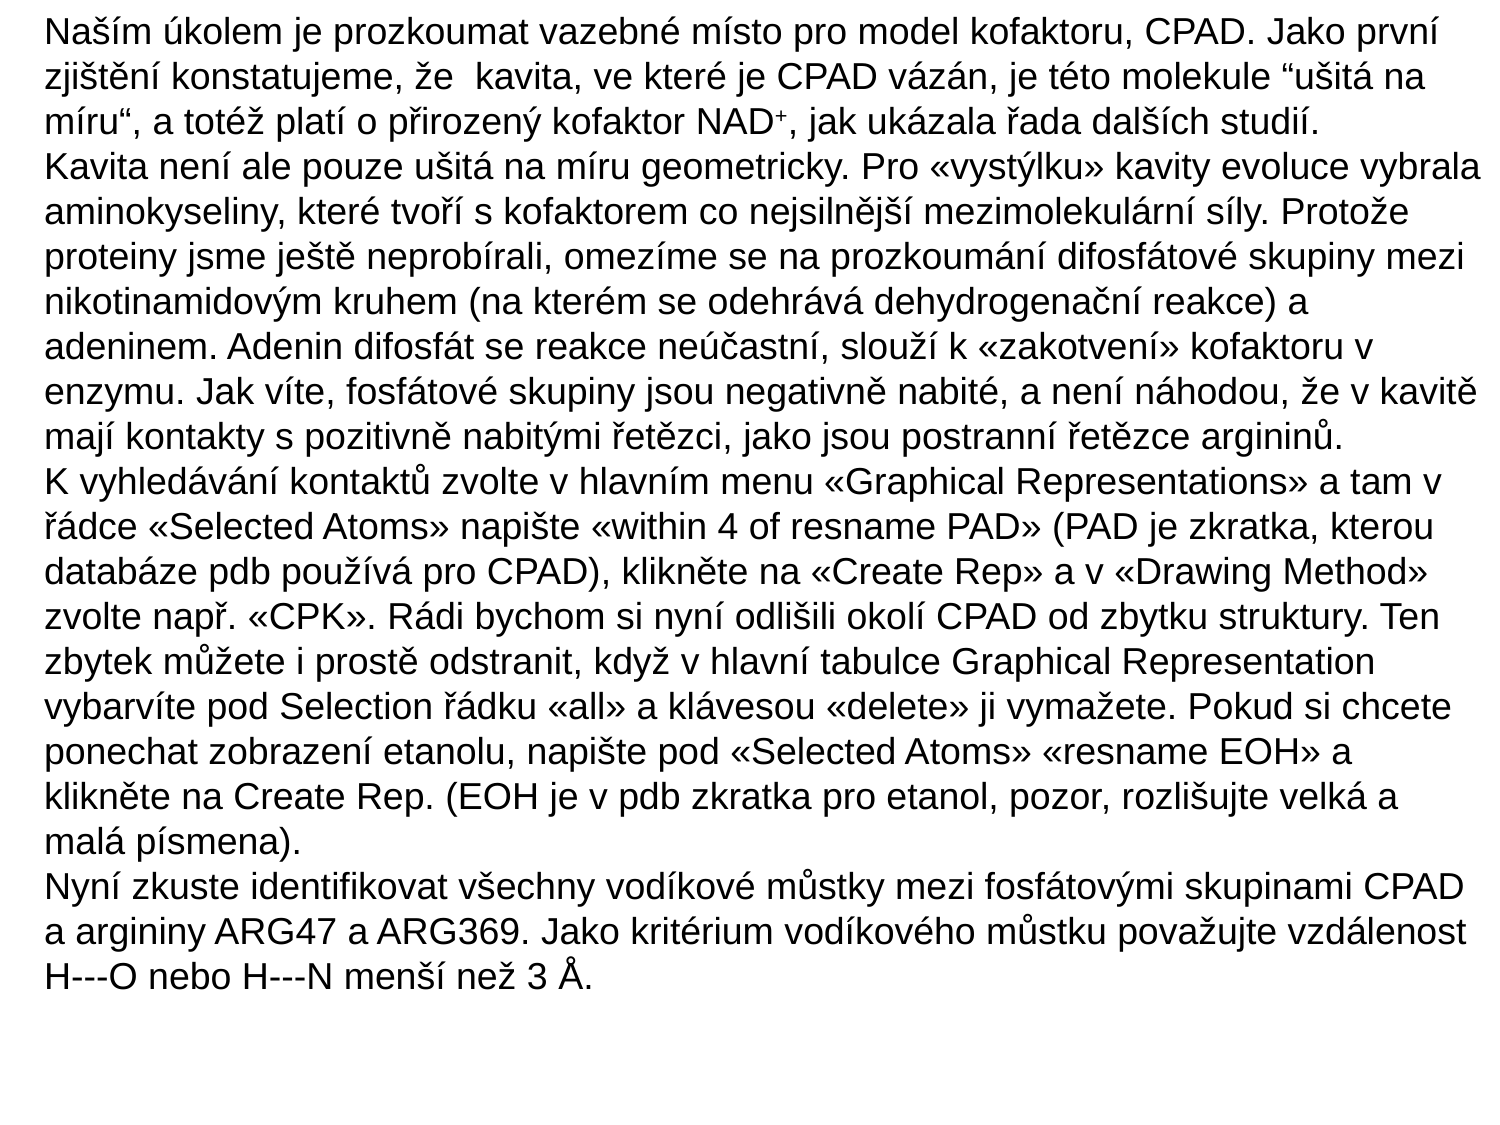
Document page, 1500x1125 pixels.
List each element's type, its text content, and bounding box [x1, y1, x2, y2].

text_box Naším úkolem je prozkoumat vazebné místo pro model kofaktoru, CPAD. Jako první zjištění konstatujeme, že kavita, ve které je CPAD vázán, je této molekule “ušitá na míru“, a totéž platí o přirozený kofaktor NAD+, jak ukázala řada dalších studií. Kavita není ale pouze ušitá na míru geometricky. Pro «vystýlku» kavity evoluce vybrala aminokyseliny, které tvoří s kofaktorem co nejsilnější mezimolekulární síly. Protože proteiny jsme ještě neprobírali, omezíme se na prozkoumání difosfátové skupiny mezi nikotinamidovým kruhem (na kterém se odehrává dehydrogenační reakce) a adeninem. Adenin difosfát se reakce neúčastní, slouží k «zakotvení» kofaktoru v enzymu. Jak víte, fosfátové skupiny jsou negativně nabité, a není náhodou, že v kavitě mají kontakty s pozitivně nabitými řetězci, jako jsou postranní řetězce argininů. K vyhledávání kontaktů zvolte v hlavním menu «Graphical Representations» a tam v řádce «Selected Atoms» napište «within 4 of resname PAD» (PAD je zkratka, kterou databáze pdb používá pro CPAD), klikněte na «Create Rep» a v «Drawing Method» zvolte např. «CPK». Rádi bychom si nyní odlišili okolí CPAD od zbytku struktury. Ten zbytek můžete i prostě odstranit, když v hlavní tabulce Graphical Representation vybarvíte pod Selection řádku «all» a klávesou «delete» ji vymažete. Pokud si chcete ponechat zobrazení etanolu, napište pod «Selected Atoms» «resname EOH» a klikněte na Create Rep. (EOH je v pdb zkratka pro etanol, pozor, rozlišujte velká a malá písmena). Nyní zkuste identifikovat všechny vodíkové můstky mezi fosfátovými skupinami CPAD a argininy ARG47 a ARG369. Jako kritérium vodíkového můstku považujte vzdálenost H---O nebo H---N menší než 3 Å. [29, 0, 1500, 1050]
